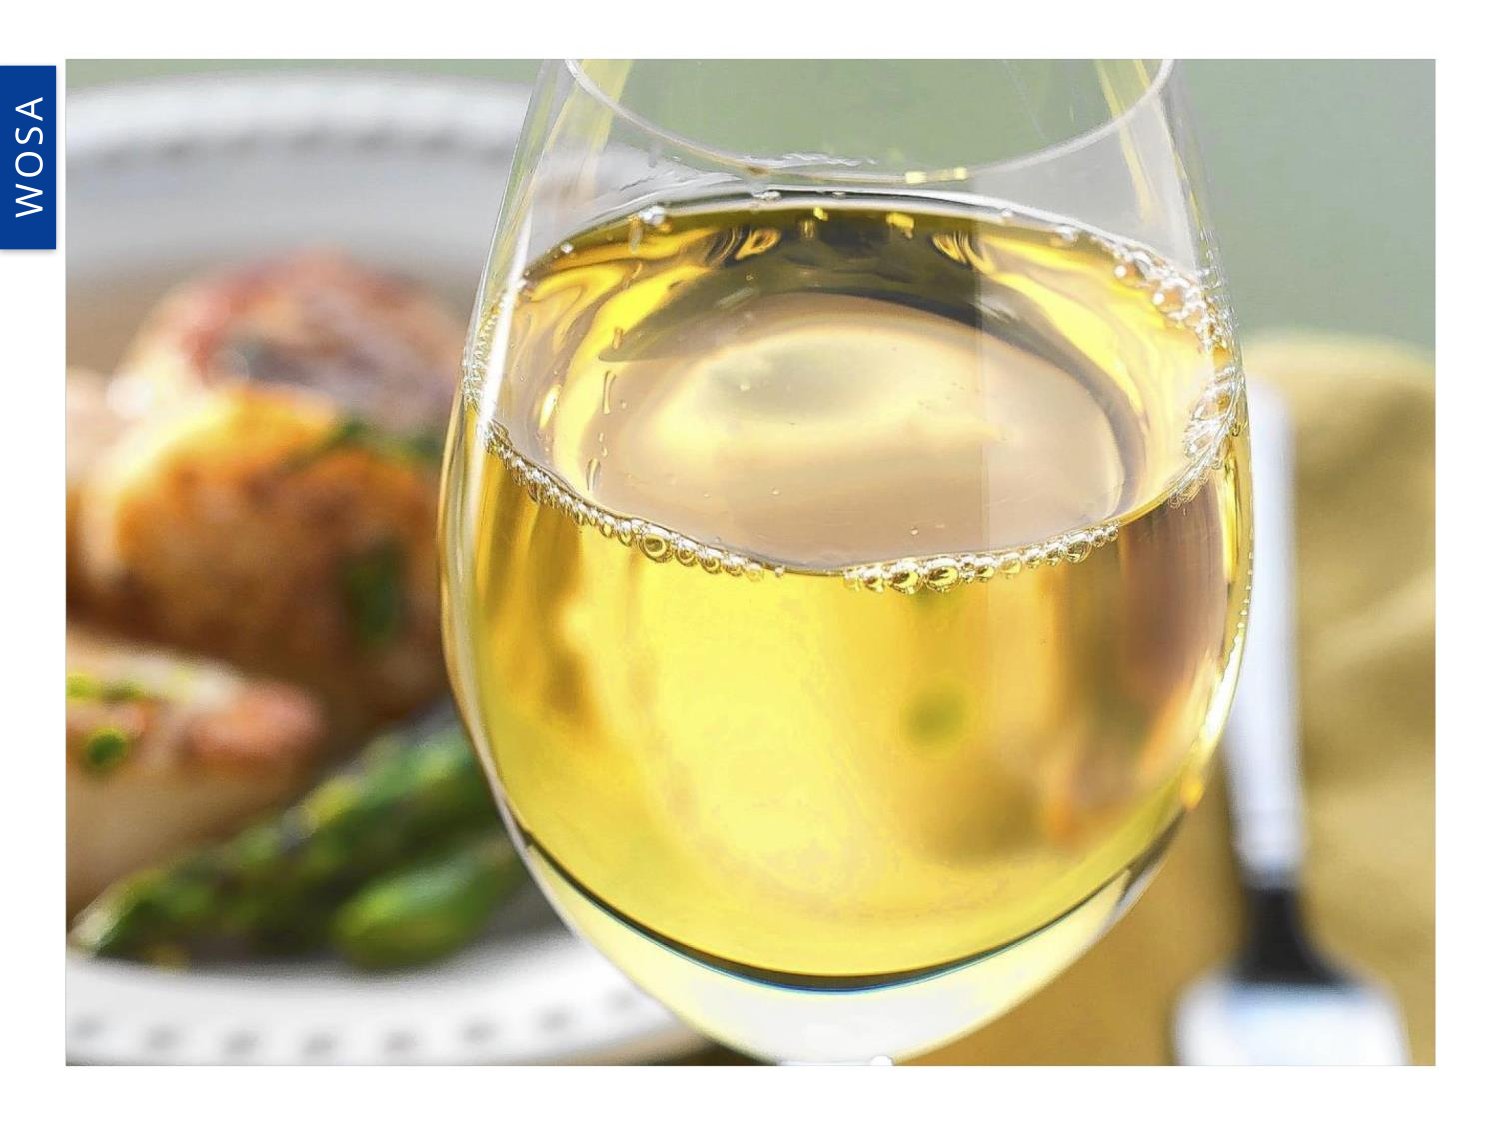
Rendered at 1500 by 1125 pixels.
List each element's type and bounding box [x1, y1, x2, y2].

text_box [0, 65, 59, 250]
picture [0, 0, 1500, 1125]
